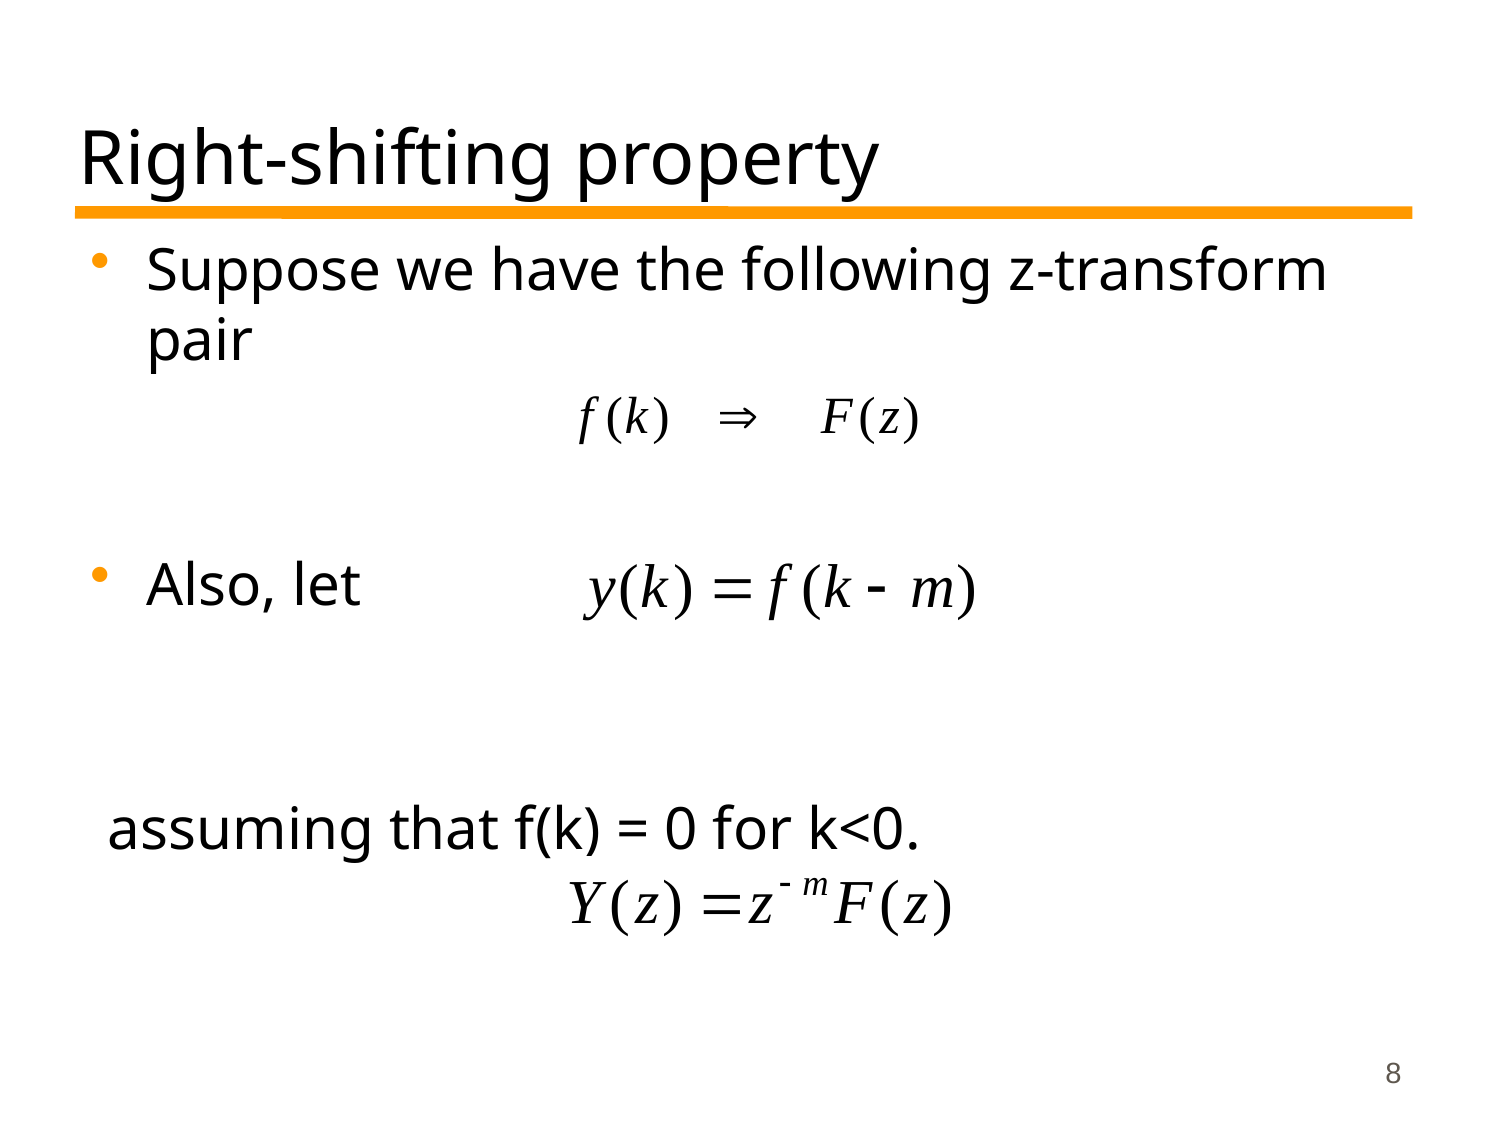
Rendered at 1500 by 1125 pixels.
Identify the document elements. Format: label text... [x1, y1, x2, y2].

title Right-shifting property [46, 19, 1392, 208]
list Suppose we have the following z-transform pair Also, let assuming that f(k) = 0 for k<0. [75, 224, 1417, 994]
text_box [572, 550, 989, 634]
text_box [560, 385, 928, 456]
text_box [560, 855, 963, 951]
slide_number 8 [1103, 1021, 1417, 1098]
